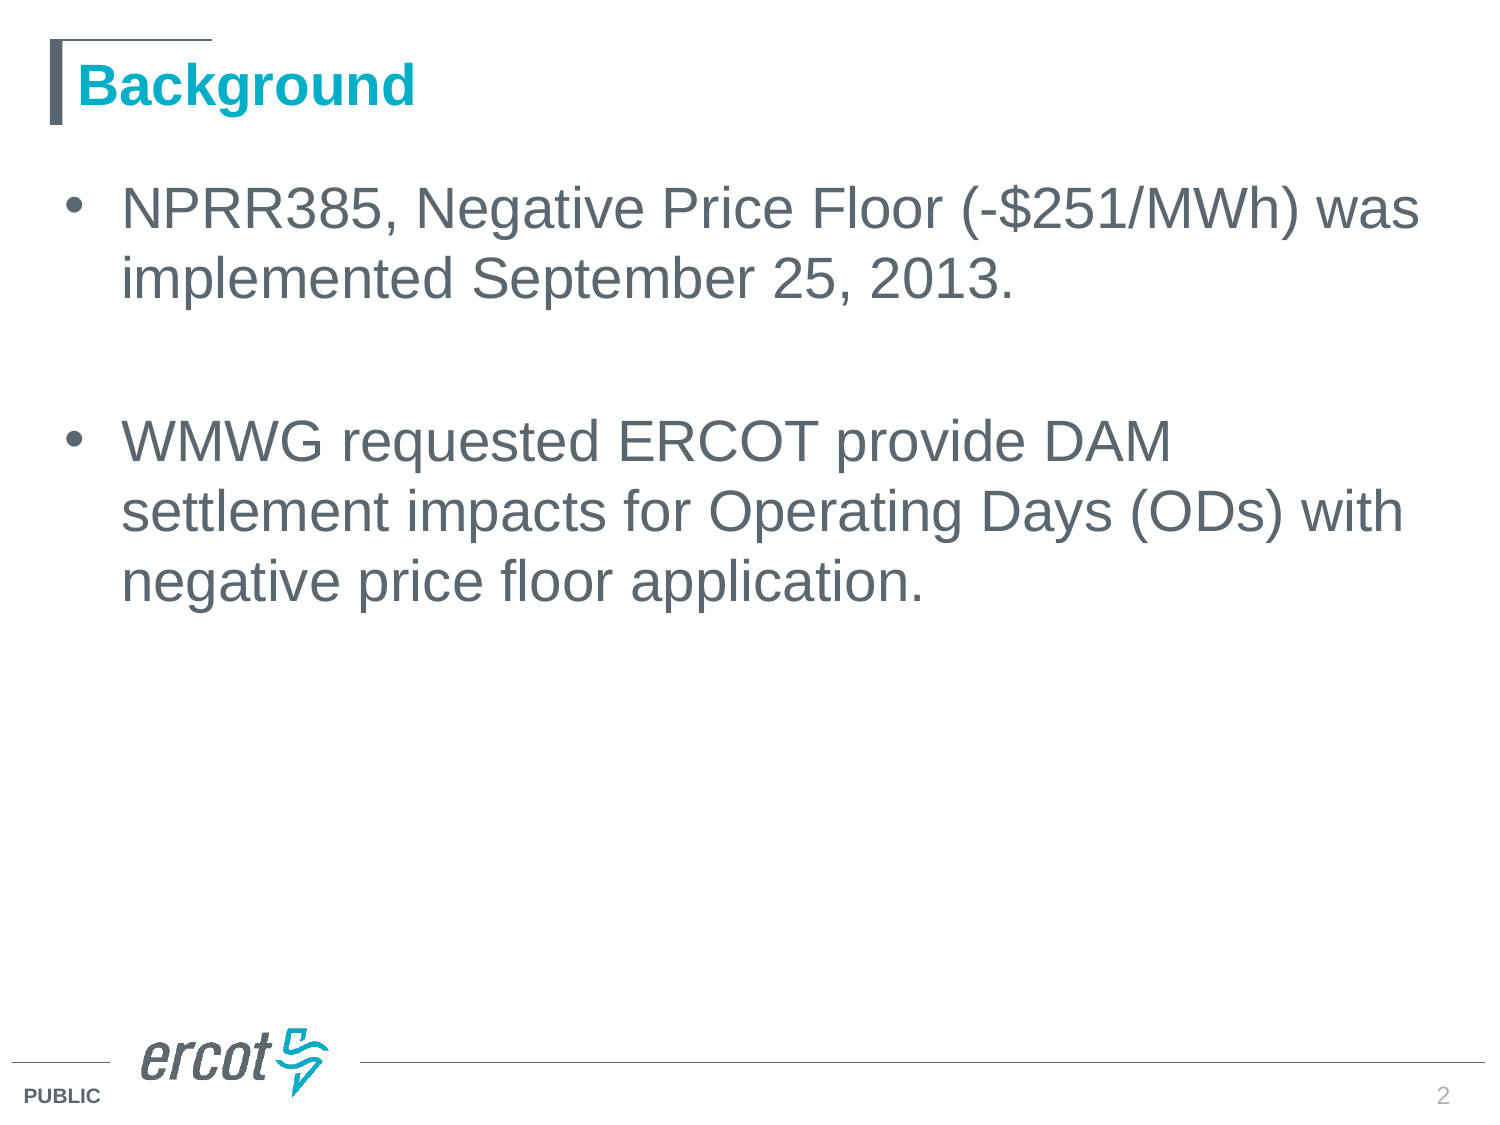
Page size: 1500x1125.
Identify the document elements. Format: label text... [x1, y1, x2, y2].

title Background [62, 39, 1450, 125]
slide_number 2 [1400, 1076, 1488, 1113]
list NPRR385, Negative Price Floor (-$251/MWh) was implemented September 25, 2013. WMWG requested ERCOT provide DAM settlement impacts for Operating Days (ODs) with negative price floor application. [50, 162, 1450, 992]
picture [137, 1024, 332, 1100]
